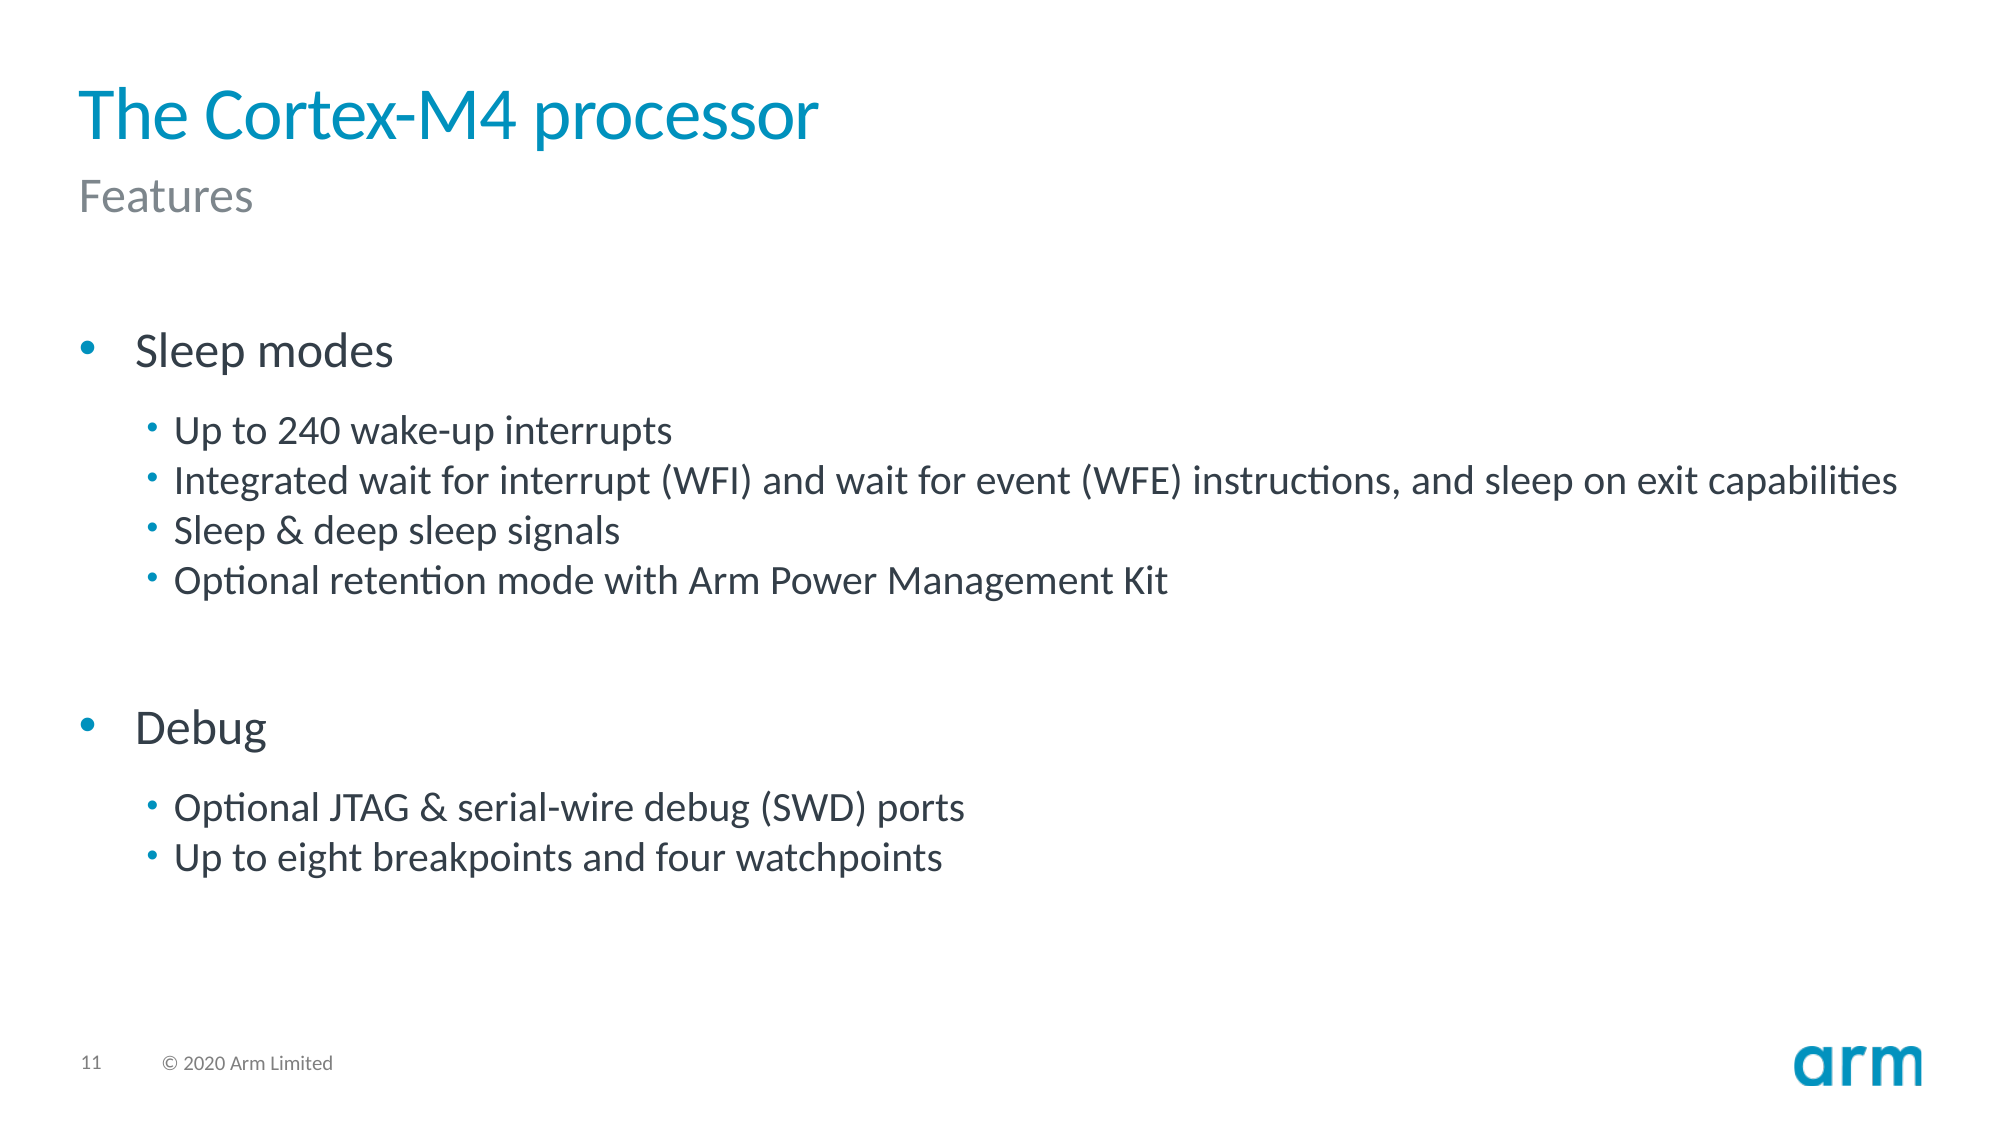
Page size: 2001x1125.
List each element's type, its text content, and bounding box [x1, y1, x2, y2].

list Sleep modes Up to 240 wake-up interrupts Integrated wait for interrupt (WFI) and wait for event (WFE) instructions, and sleep on exit capabilities Sleep & deep sleep signals Optional retention mode with Arm Power Management Kit Debug Optional JTAG & serial-wire debug (SWD) ports Up to eight breakpoints and four watchpoints [78, 254, 1922, 926]
list Features [78, 162, 1922, 220]
title The Cortex-M4 processor [78, 78, 1922, 162]
